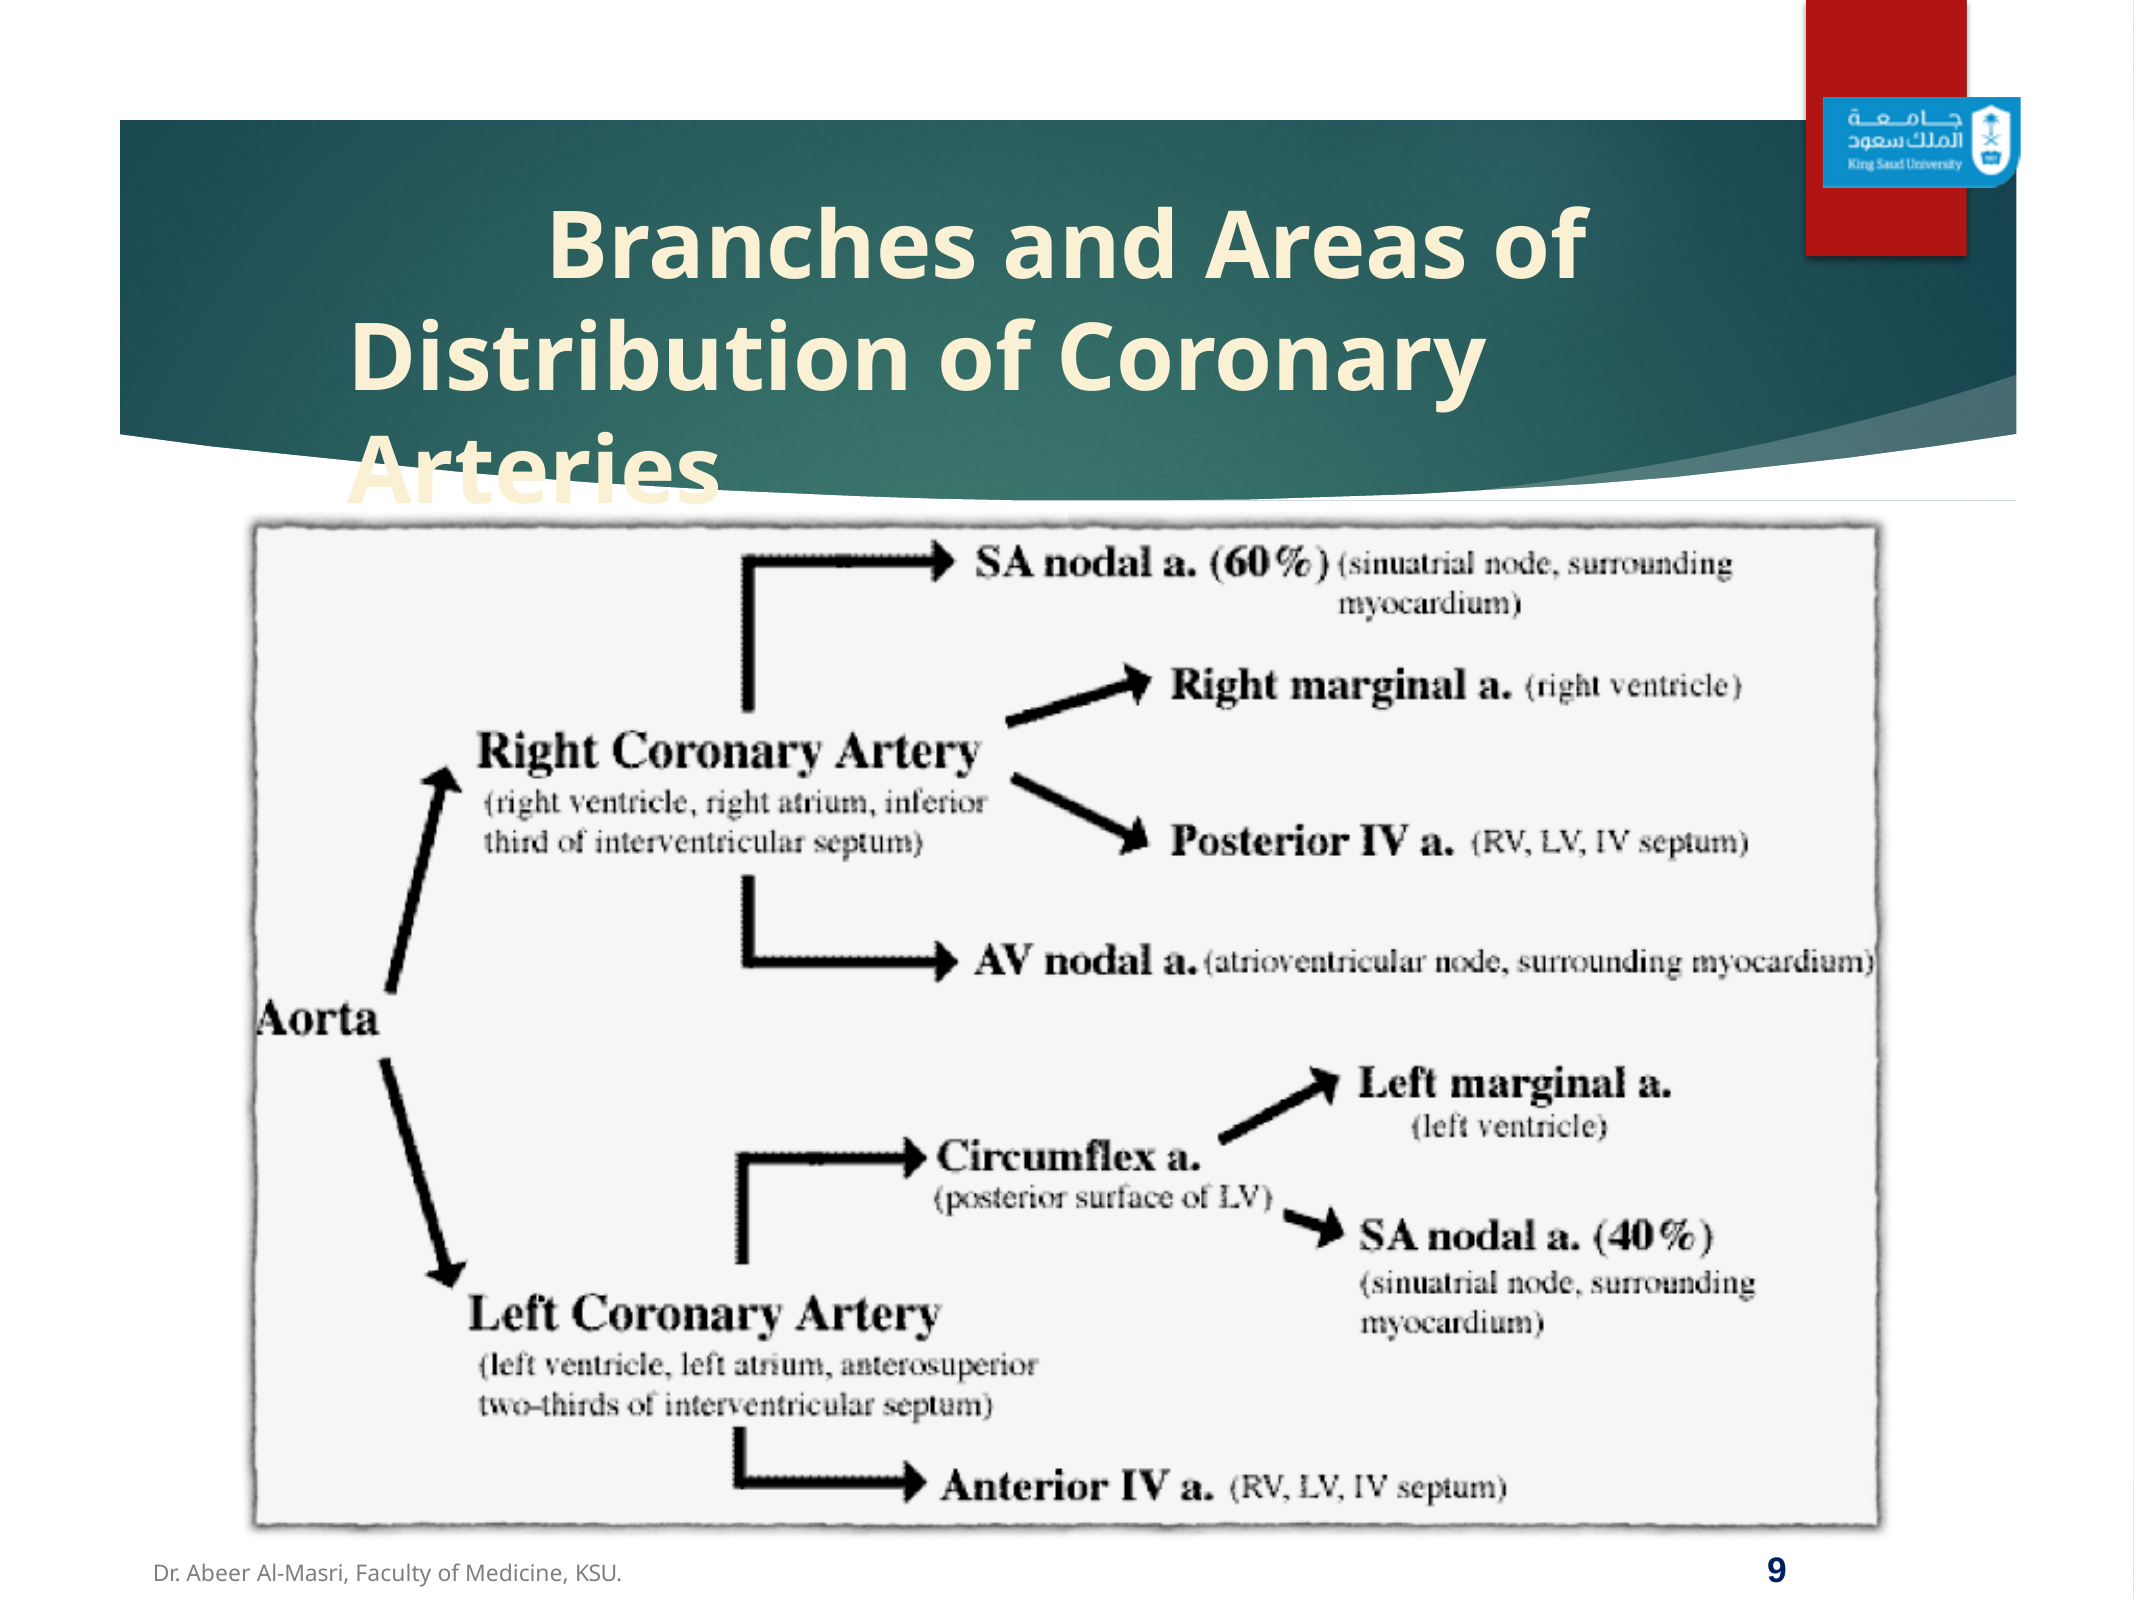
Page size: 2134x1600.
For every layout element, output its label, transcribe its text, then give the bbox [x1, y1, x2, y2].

text_box [1822, 97, 2021, 188]
picture [1967, 0, 1975, 97]
text_box [241, 512, 1892, 1540]
picture [120, 0, 2016, 459]
slide_number 8 [1754, 1551, 1801, 1600]
footer Dr. Abeer Al-Masri, Faculty of Medicine, KSU. [150, 1561, 641, 1600]
title Branches and Areas of Distribution of Coronary Arteries [344, 168, 1790, 512]
